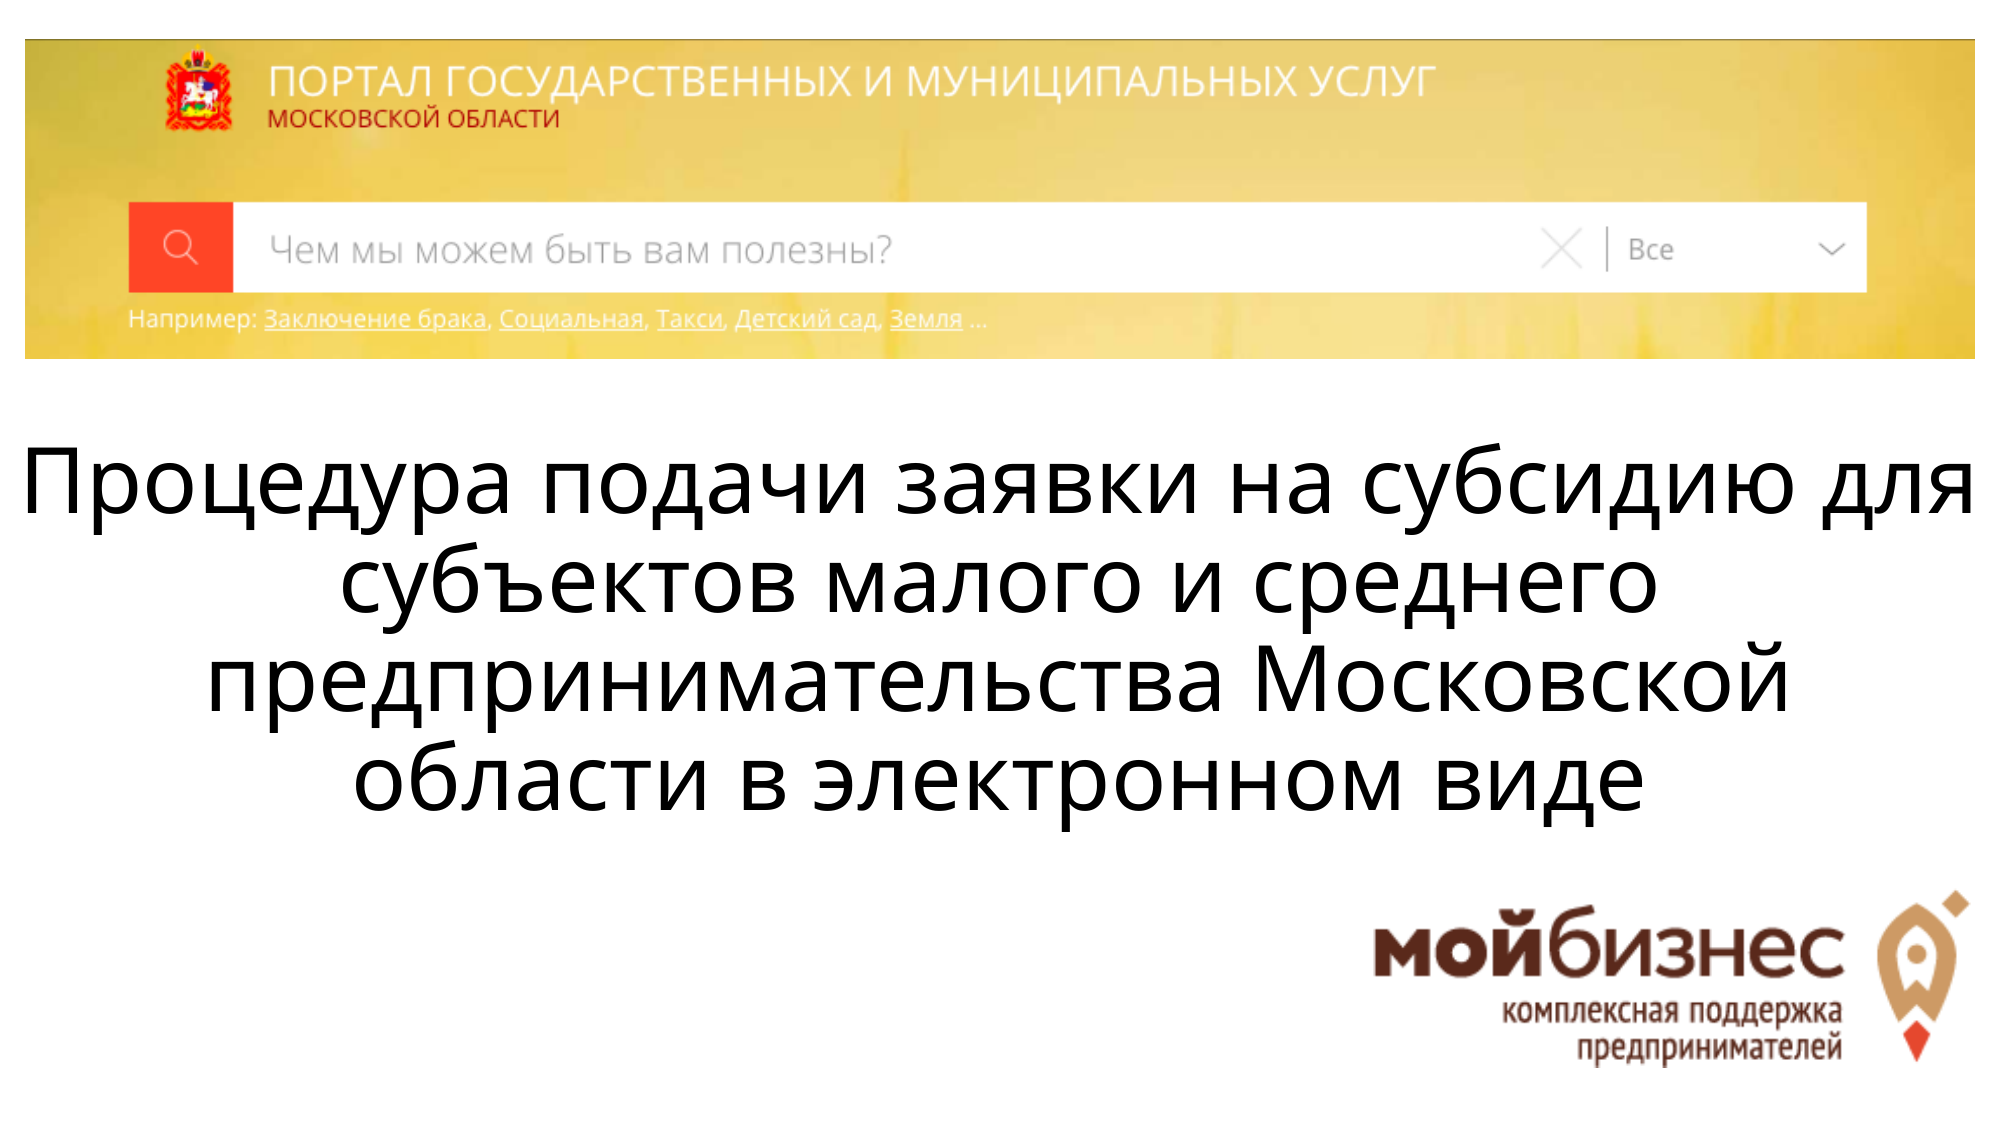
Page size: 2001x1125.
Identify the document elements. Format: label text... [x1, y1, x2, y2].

picture [25, 39, 1975, 359]
picture [1372, 885, 1973, 1068]
title Процедура подачи заявки на субсидию для субъектов малого и среднего предпринимательства Московской области в электронном виде [0, 446, 2000, 838]
